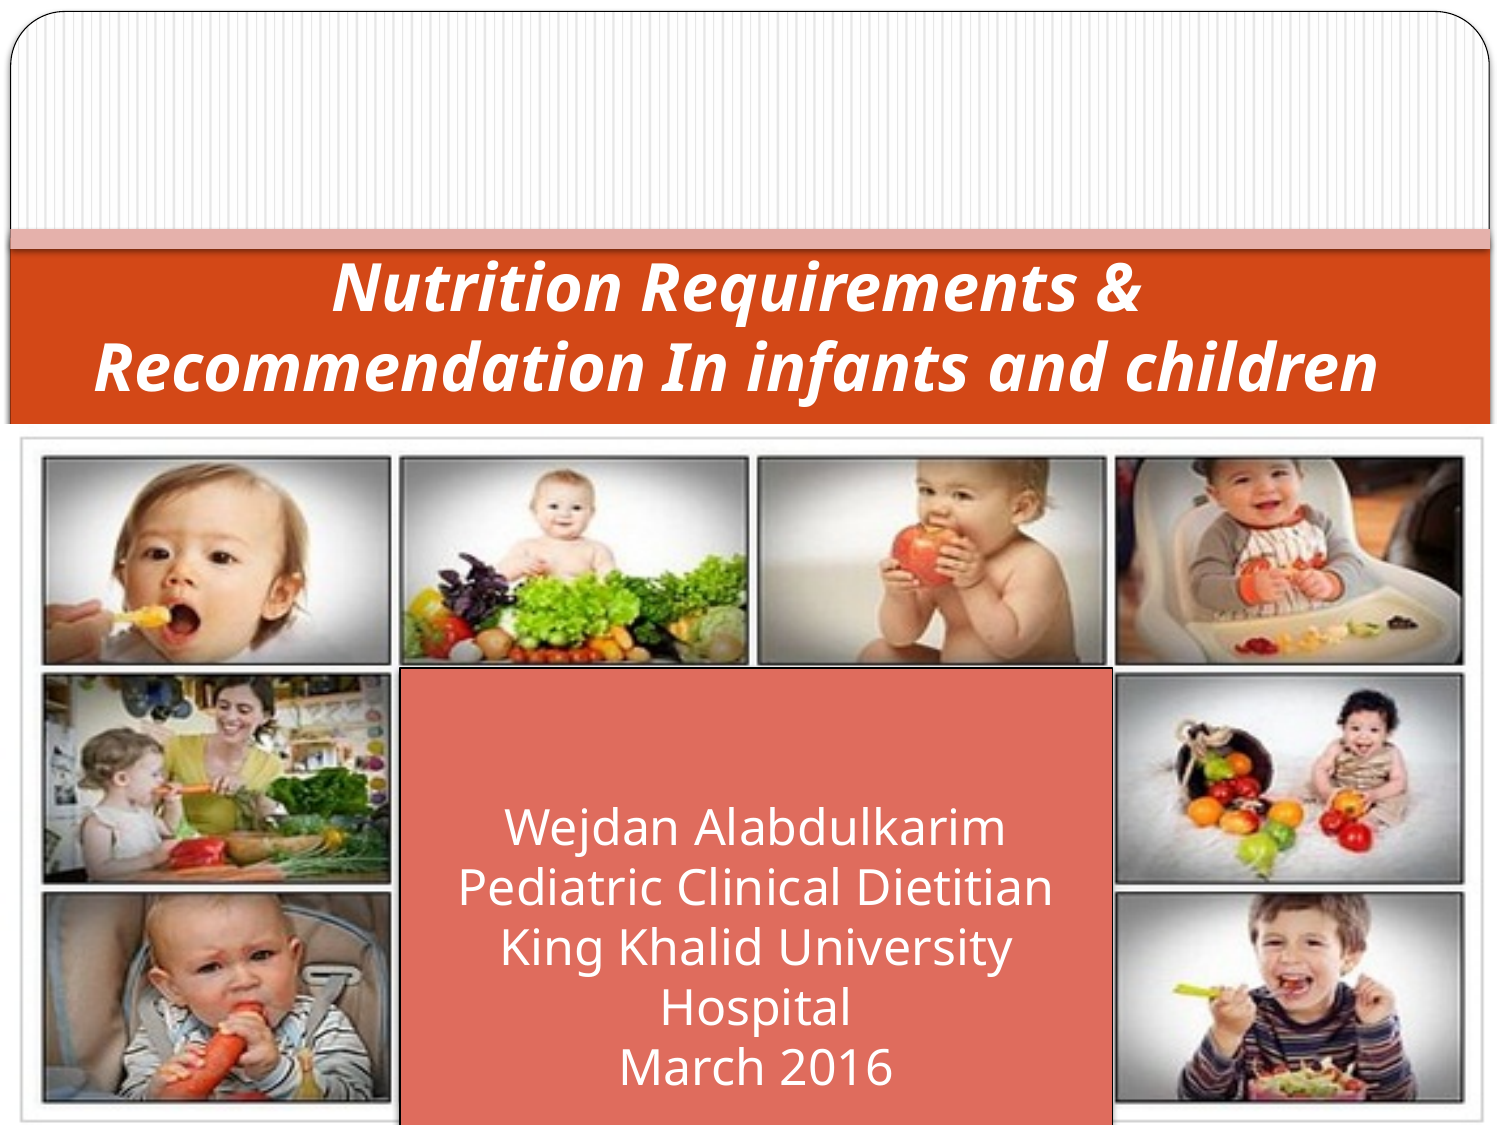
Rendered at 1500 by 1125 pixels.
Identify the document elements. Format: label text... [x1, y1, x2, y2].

picture [0, 424, 1500, 1125]
title Nutrition Requirements & Recommendation In infants and children [62, 259, 1413, 397]
